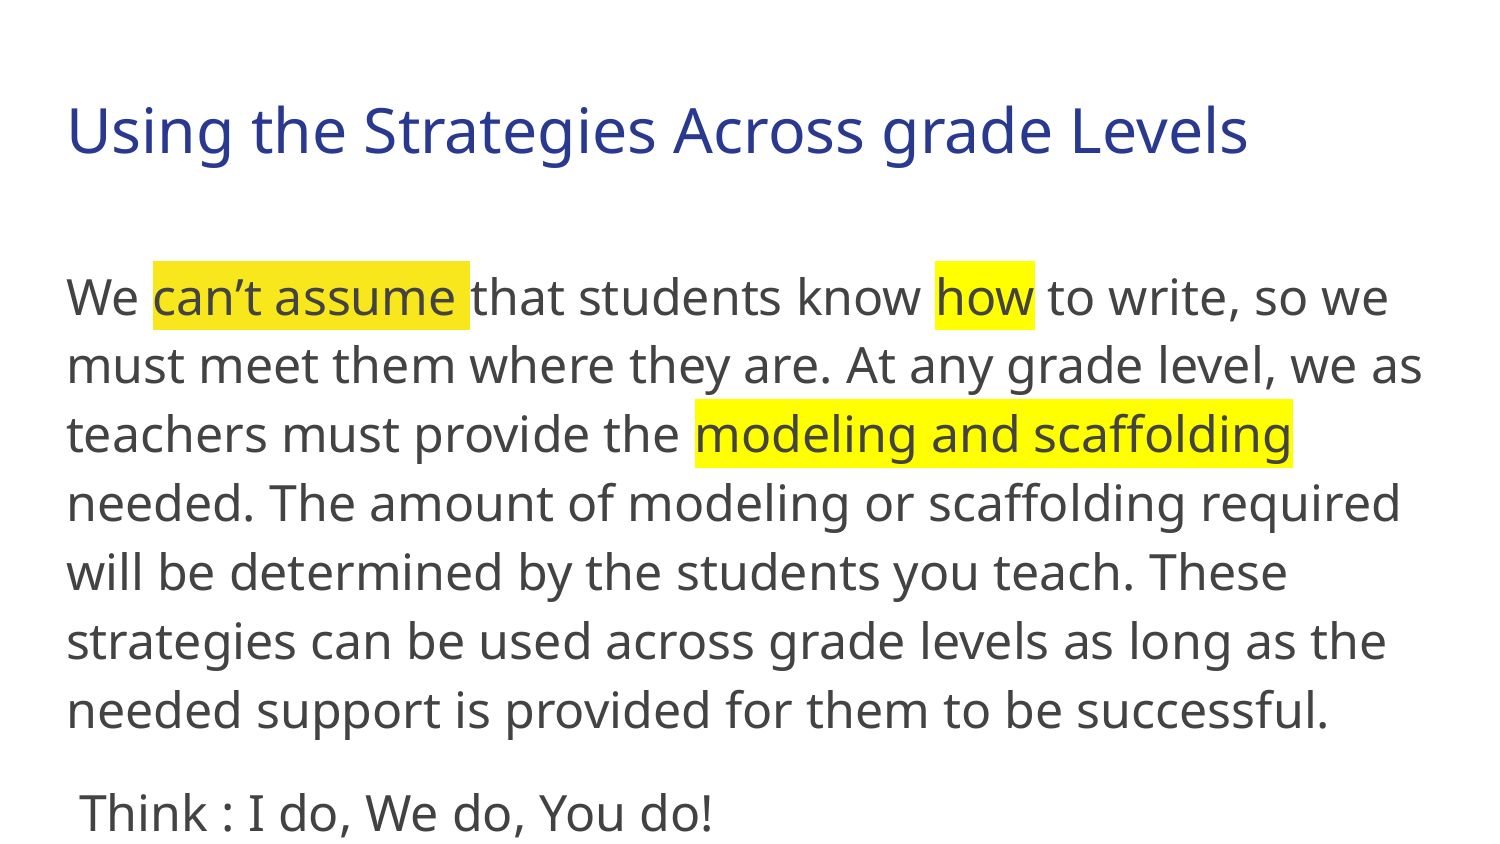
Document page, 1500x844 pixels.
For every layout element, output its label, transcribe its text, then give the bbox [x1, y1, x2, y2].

list We can’t assume that students know how to write, so we must meet them where they are. At any grade level, we as teachers must provide the modeling and scaffolding needed. The amount of modeling or scaffolding required will be determined by the students you teach. These strategies can be used across grade levels as long as the needed support is provided for them to be successful. Think : I do, We do, You do! [51, 240, 1449, 750]
title Using the Strategies Across grade Levels [51, 61, 1449, 182]
